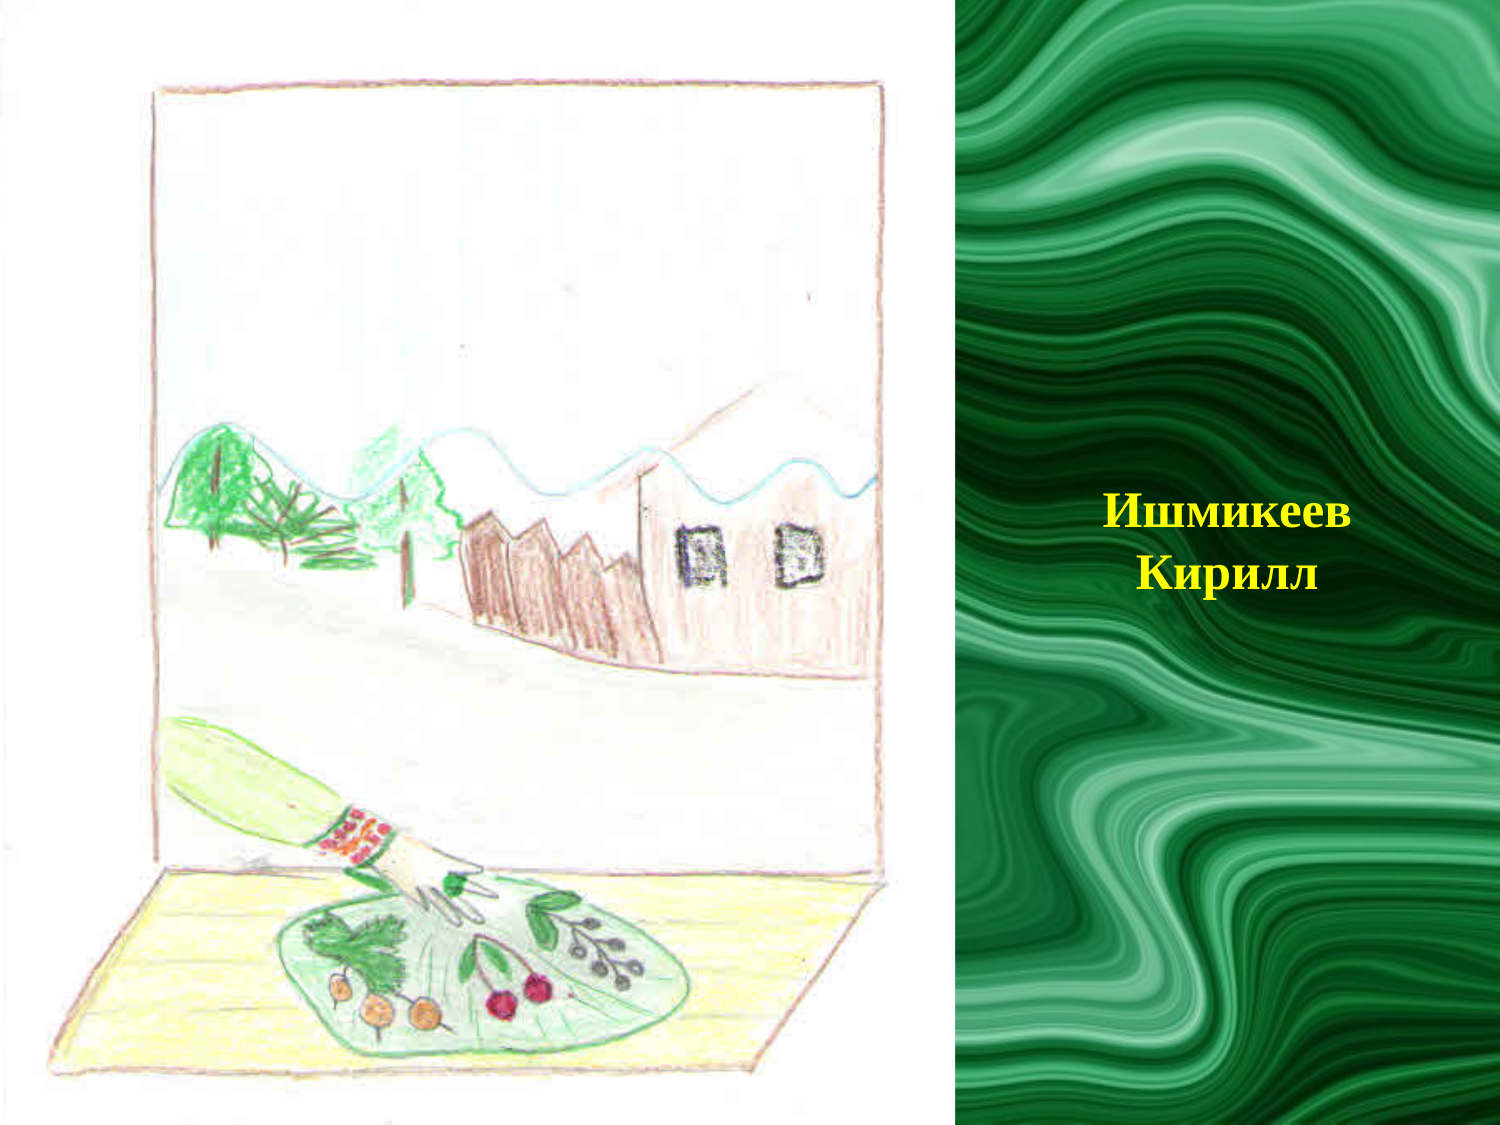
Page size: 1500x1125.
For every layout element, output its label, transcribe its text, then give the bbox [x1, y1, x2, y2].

picture [0, 0, 1500, 1125]
title Ишмикеев Кирилл [960, 468, 1500, 609]
